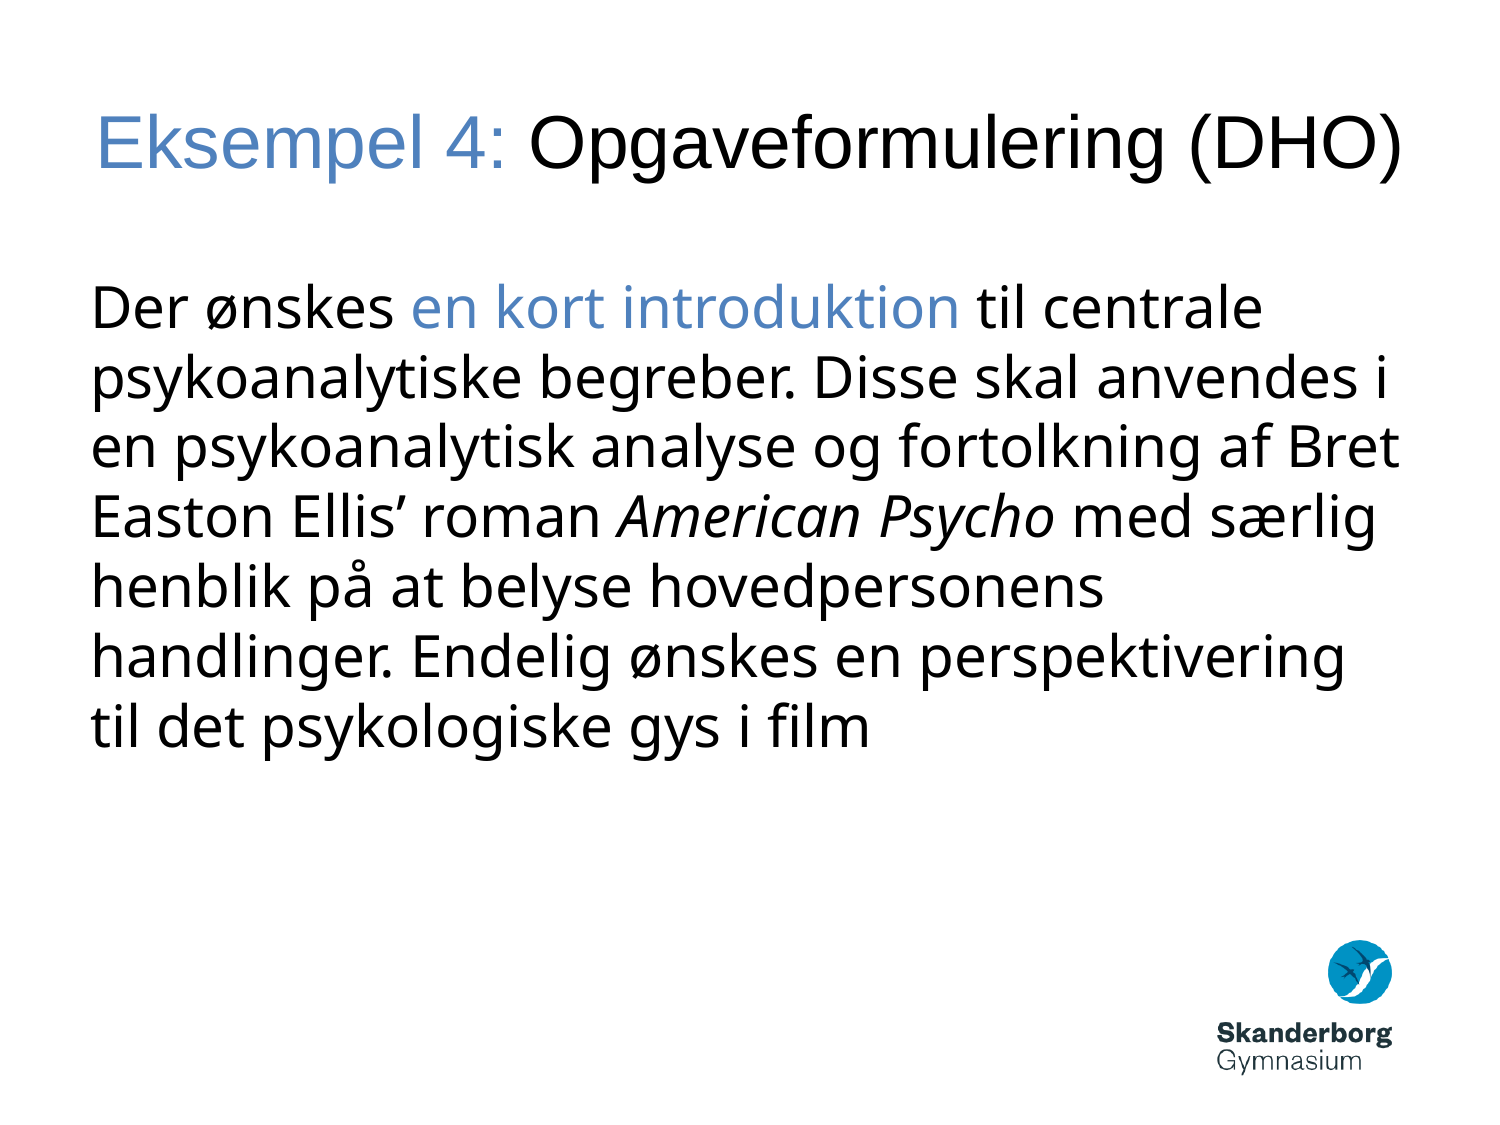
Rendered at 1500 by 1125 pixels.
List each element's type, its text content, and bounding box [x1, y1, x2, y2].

title Eksempel 4: Opgaveformulering (DHO) [75, 45, 1425, 233]
picture [1186, 928, 1440, 1091]
list Der ønskes en kort introduktion til centrale psykoanalytiske begreber. Disse skal anvendes i en psykoanalytisk analyse og fortolkning af Bret Easton Ellis’ roman American Psycho med særlig henblik på at belyse hovedpersonens handlinger. Endelig ønskes en perspektivering til det psykologiske gys i film [75, 262, 1425, 1005]
